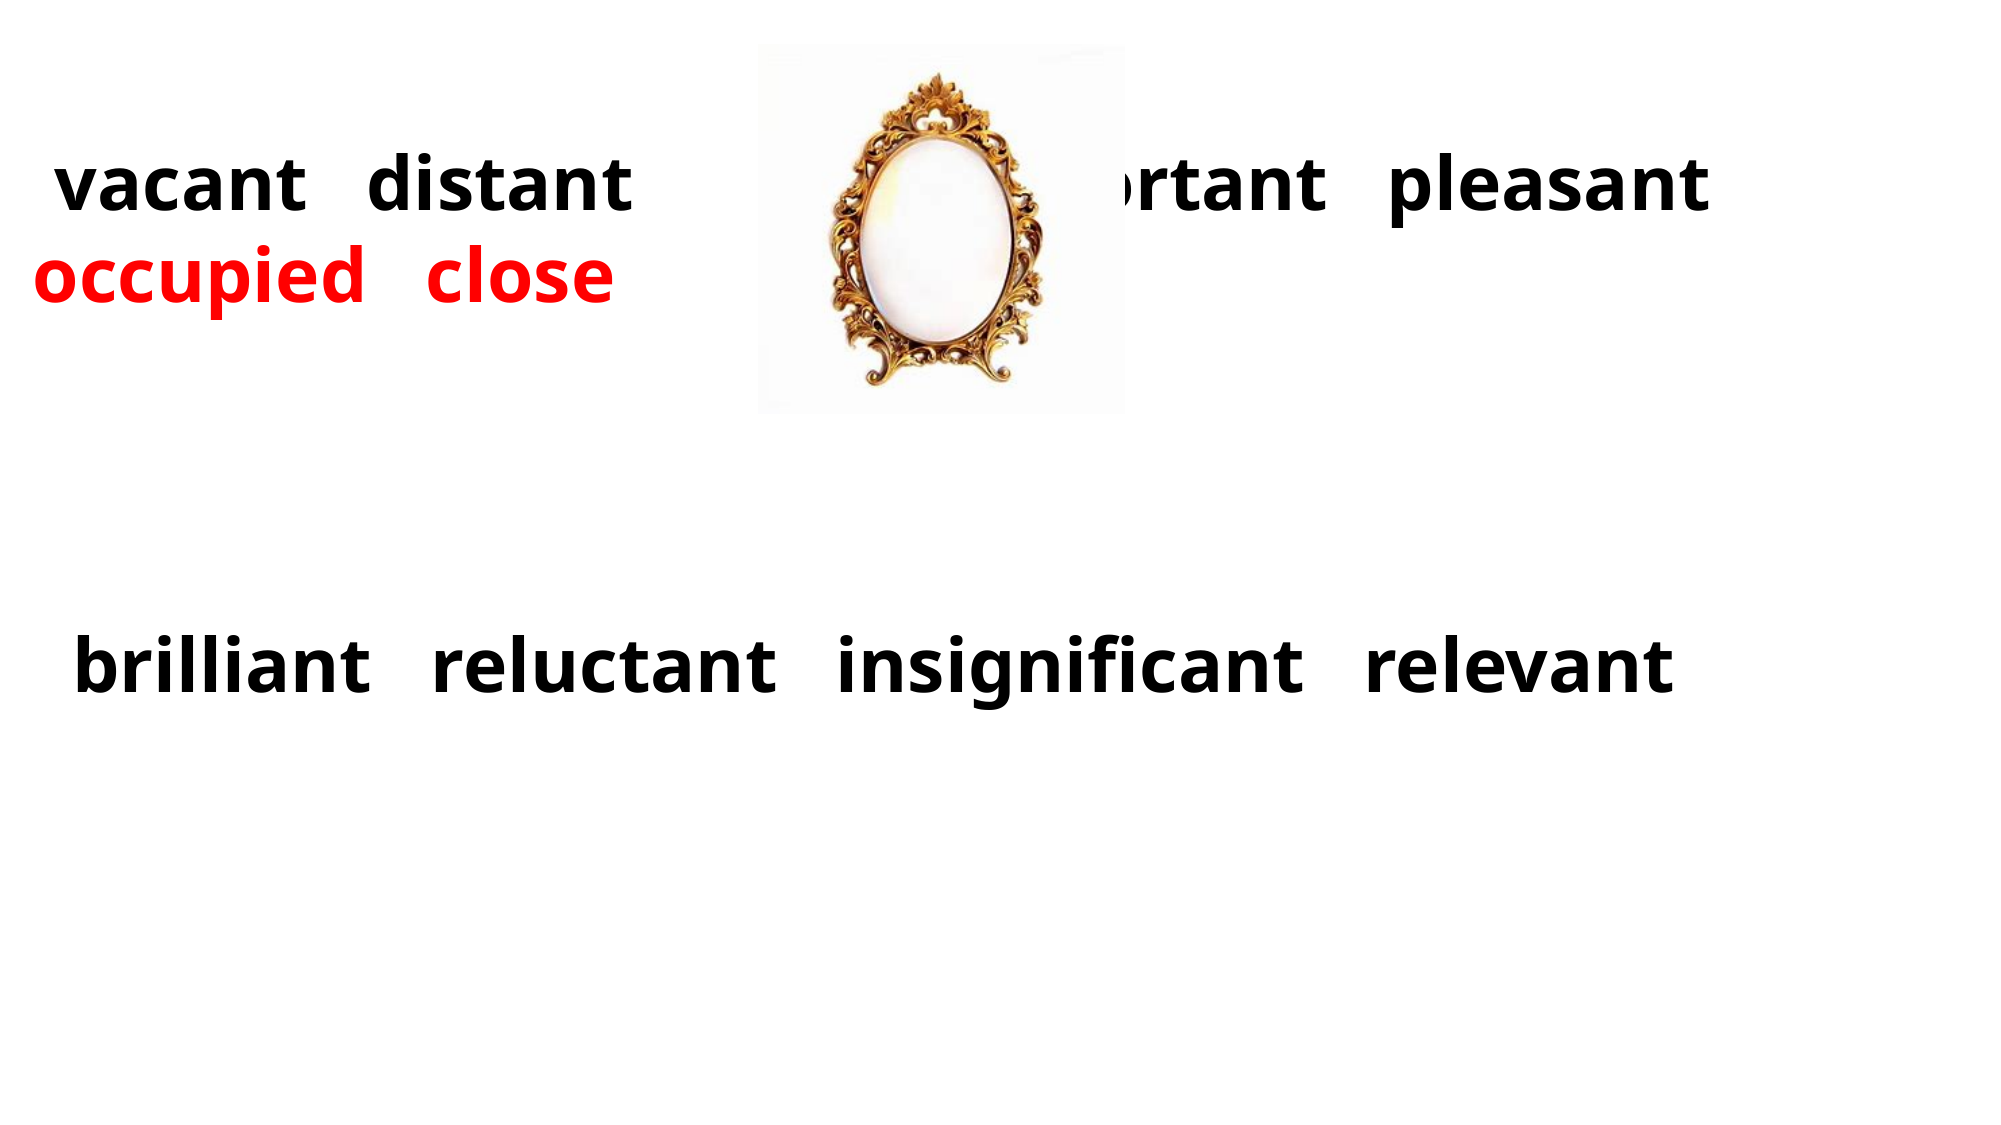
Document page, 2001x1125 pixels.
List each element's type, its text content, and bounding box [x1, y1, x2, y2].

text_box vacant distant important pleasant occupied close brilliant reluctant insignificant relevant [18, 119, 2000, 715]
picture [758, 44, 1125, 414]
